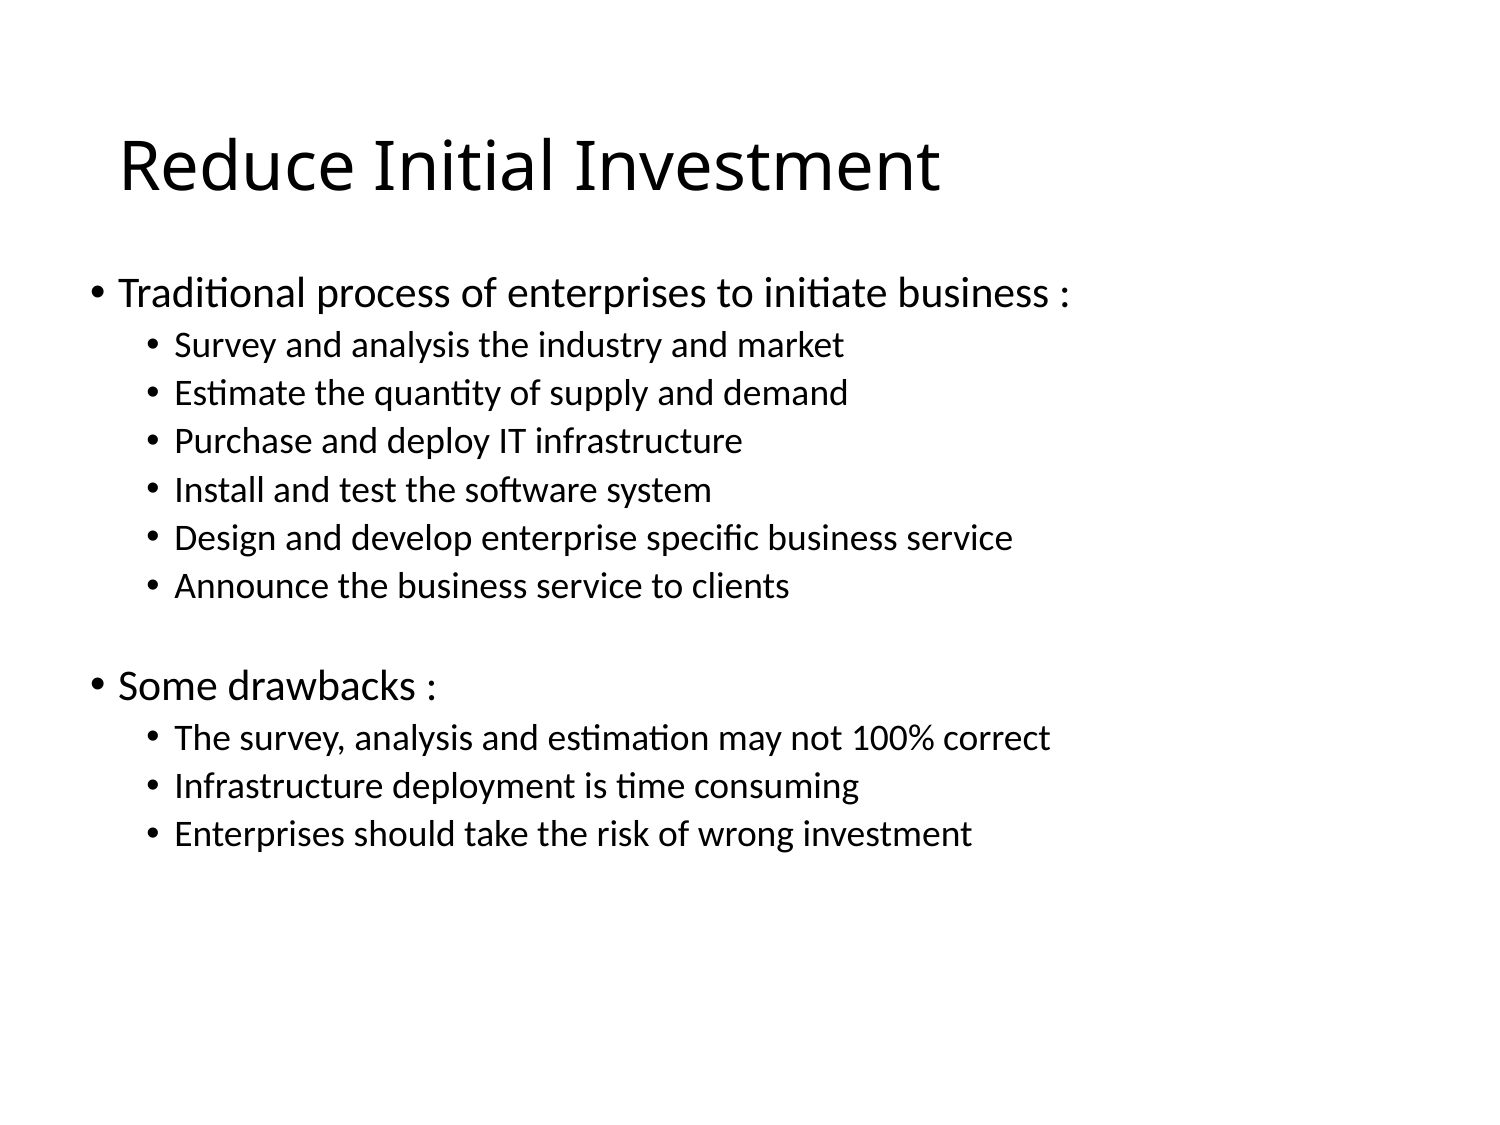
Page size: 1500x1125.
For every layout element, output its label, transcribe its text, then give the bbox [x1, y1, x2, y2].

title Reduce Initial Investment [103, 59, 1397, 262]
list Traditional process of enterprises to initiate business : Survey and analysis the industry and market Estimate the quantity of supply and demand Purchase and deploy IT infrastructure Install and test the software system Design and develop enterprise specific business service Announce the business service to clients Some drawbacks : The survey, analysis and estimation may not 100% correct Infrastructure deployment is time consuming Enterprises should take the risk of wrong investment [75, 262, 1425, 1088]
